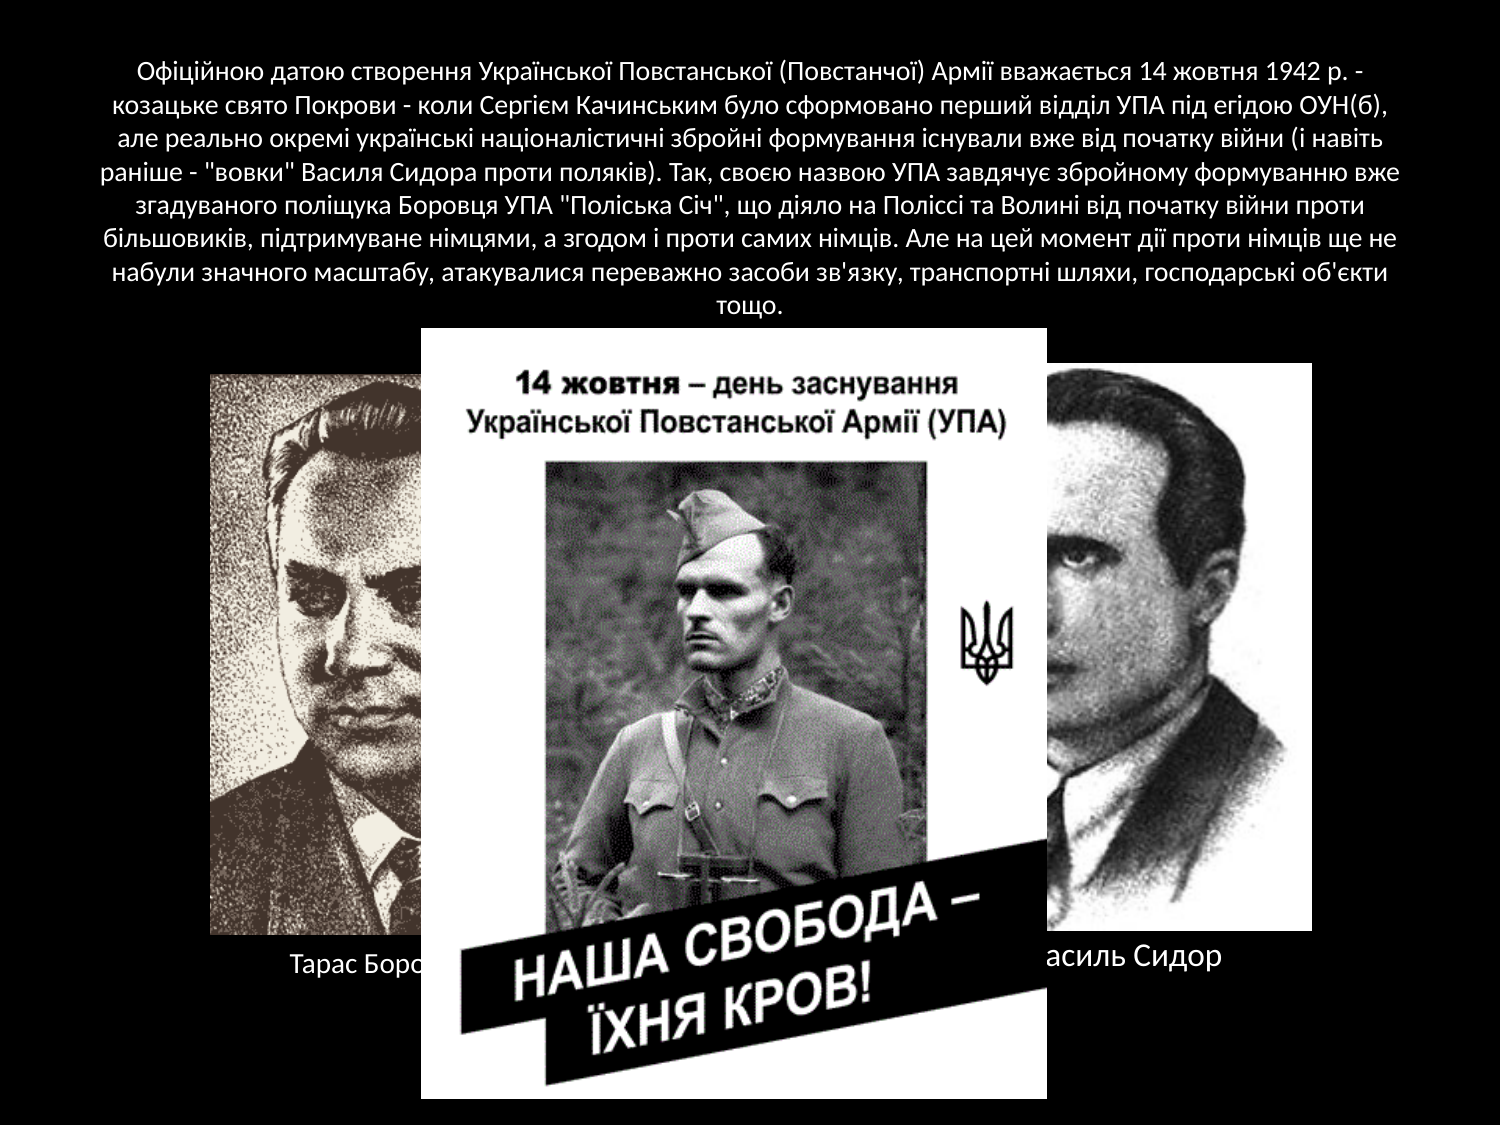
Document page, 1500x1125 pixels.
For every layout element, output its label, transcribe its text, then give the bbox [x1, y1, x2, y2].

title Офіційною датою створення Української Повстанської (Повстанчої) Армії вважається 14 жовтня 1942 р. - козацьке свято Покрови - коли Сергієм Качинським було сформовано перший відділ УПА під егідою ОУН(б), але реально окремі українські націоналістичні збройні формування існували вже від початку війни (і навіть раніше - "вовки" Василя Сидора проти поляків). Так, своєю назвою УПА завдячує збройному формуванню вже згадуваного поліщука Боровця УПА "Поліська Січ", що діяло на Поліссі та Волині від початку війни проти більшовиків, підтримуване німцями, а згодом і проти самих німців. Але на цей момент дії проти німців ще не набули значного масштабу, атакувалися переважно засоби зв'язку, транспортні шляхи, господарські об'єкти тощо. [75, 45, 1425, 329]
text_box Тарас Боровець [210, 943, 416, 988]
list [210, 374, 416, 935]
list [1051, 363, 1312, 932]
picture [421, 327, 1048, 1099]
text_box Василь Сидор [1051, 940, 1289, 981]
